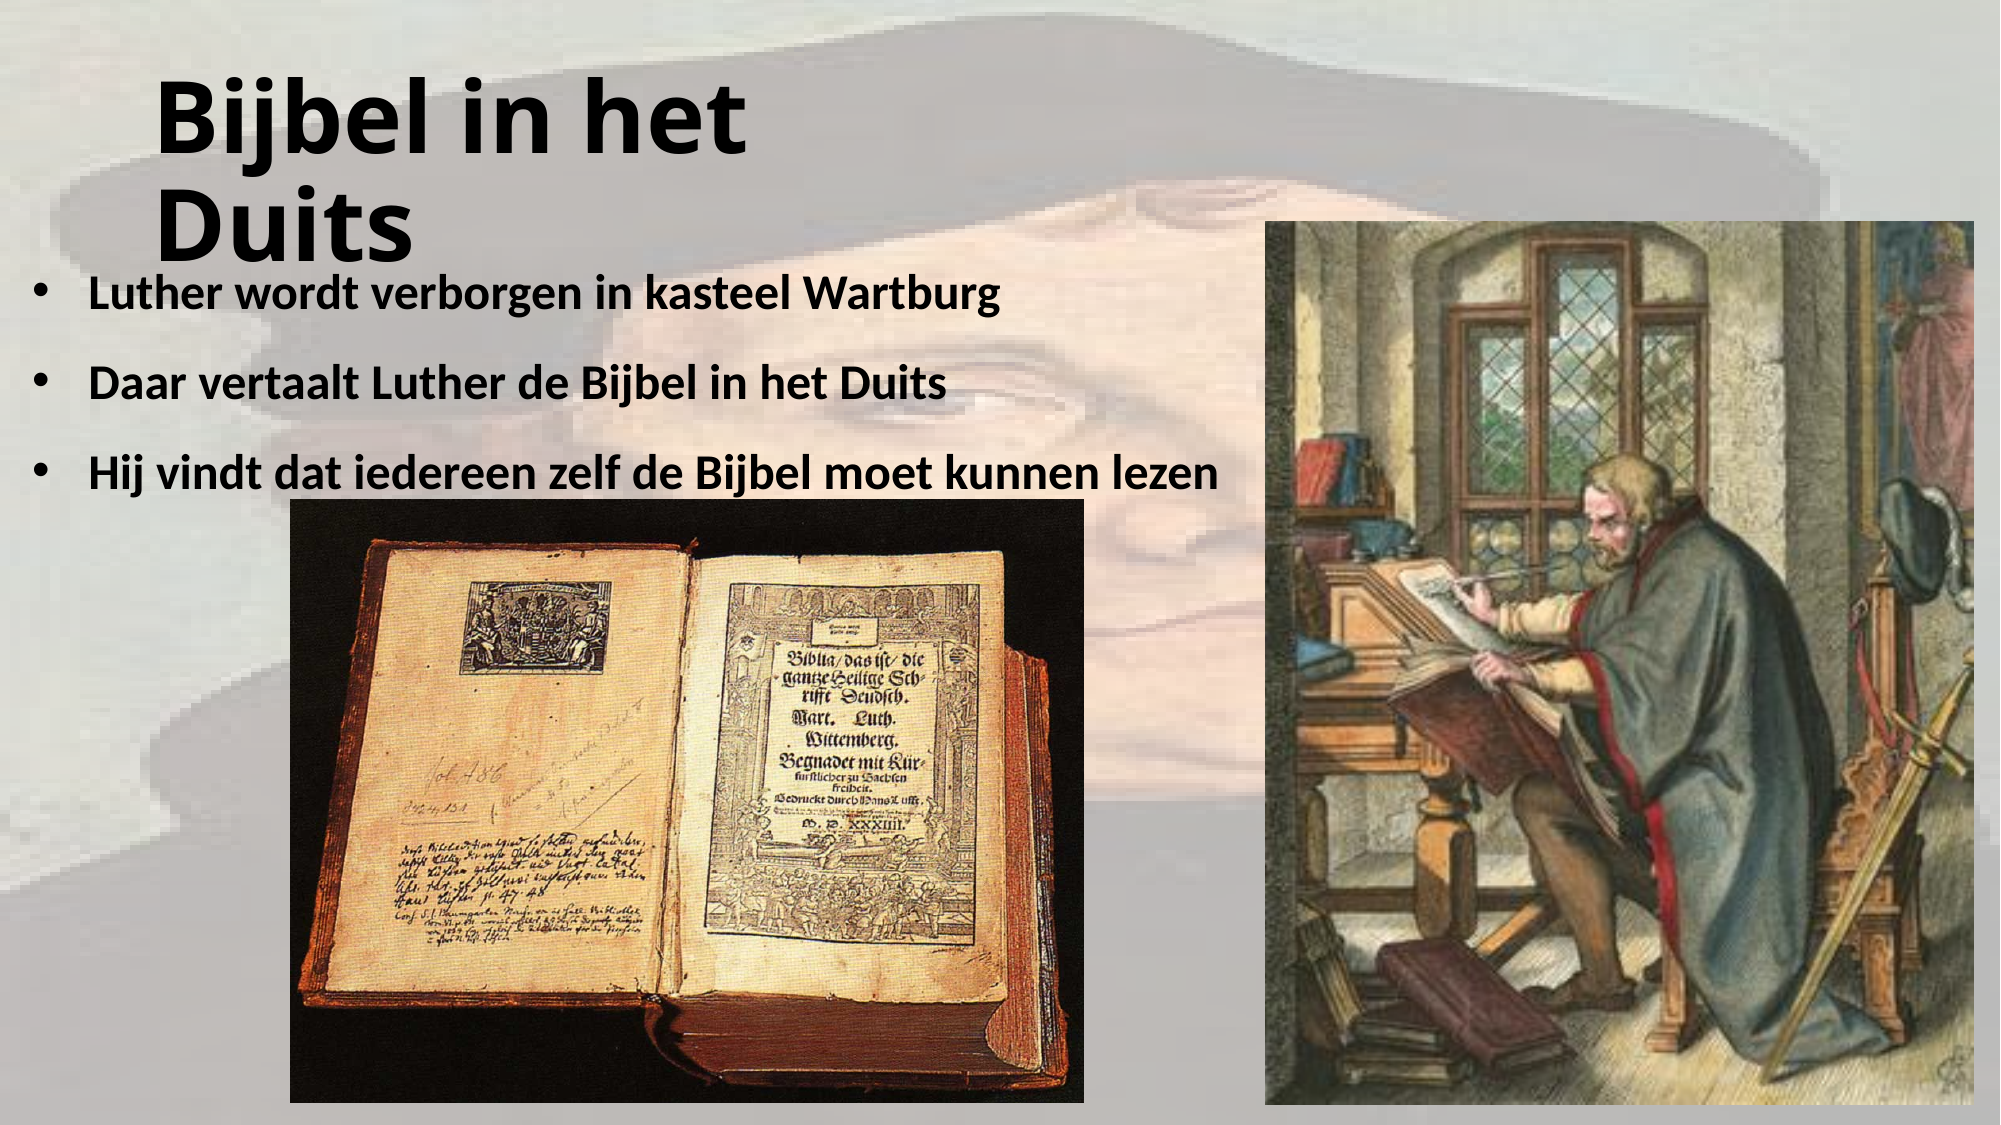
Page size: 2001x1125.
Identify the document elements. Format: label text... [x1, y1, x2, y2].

picture [290, 499, 1084, 1103]
text_box Luther wordt verborgen in kasteel Wartburg Daar vertaalt Luther de Bijbel in het Duits Hij vindt dat iedereen zelf de Bijbel moet kunnen lezen [17, 221, 1362, 687]
text_box Bijbel in het Duits [137, 59, 902, 221]
picture [1265, 221, 1974, 1105]
